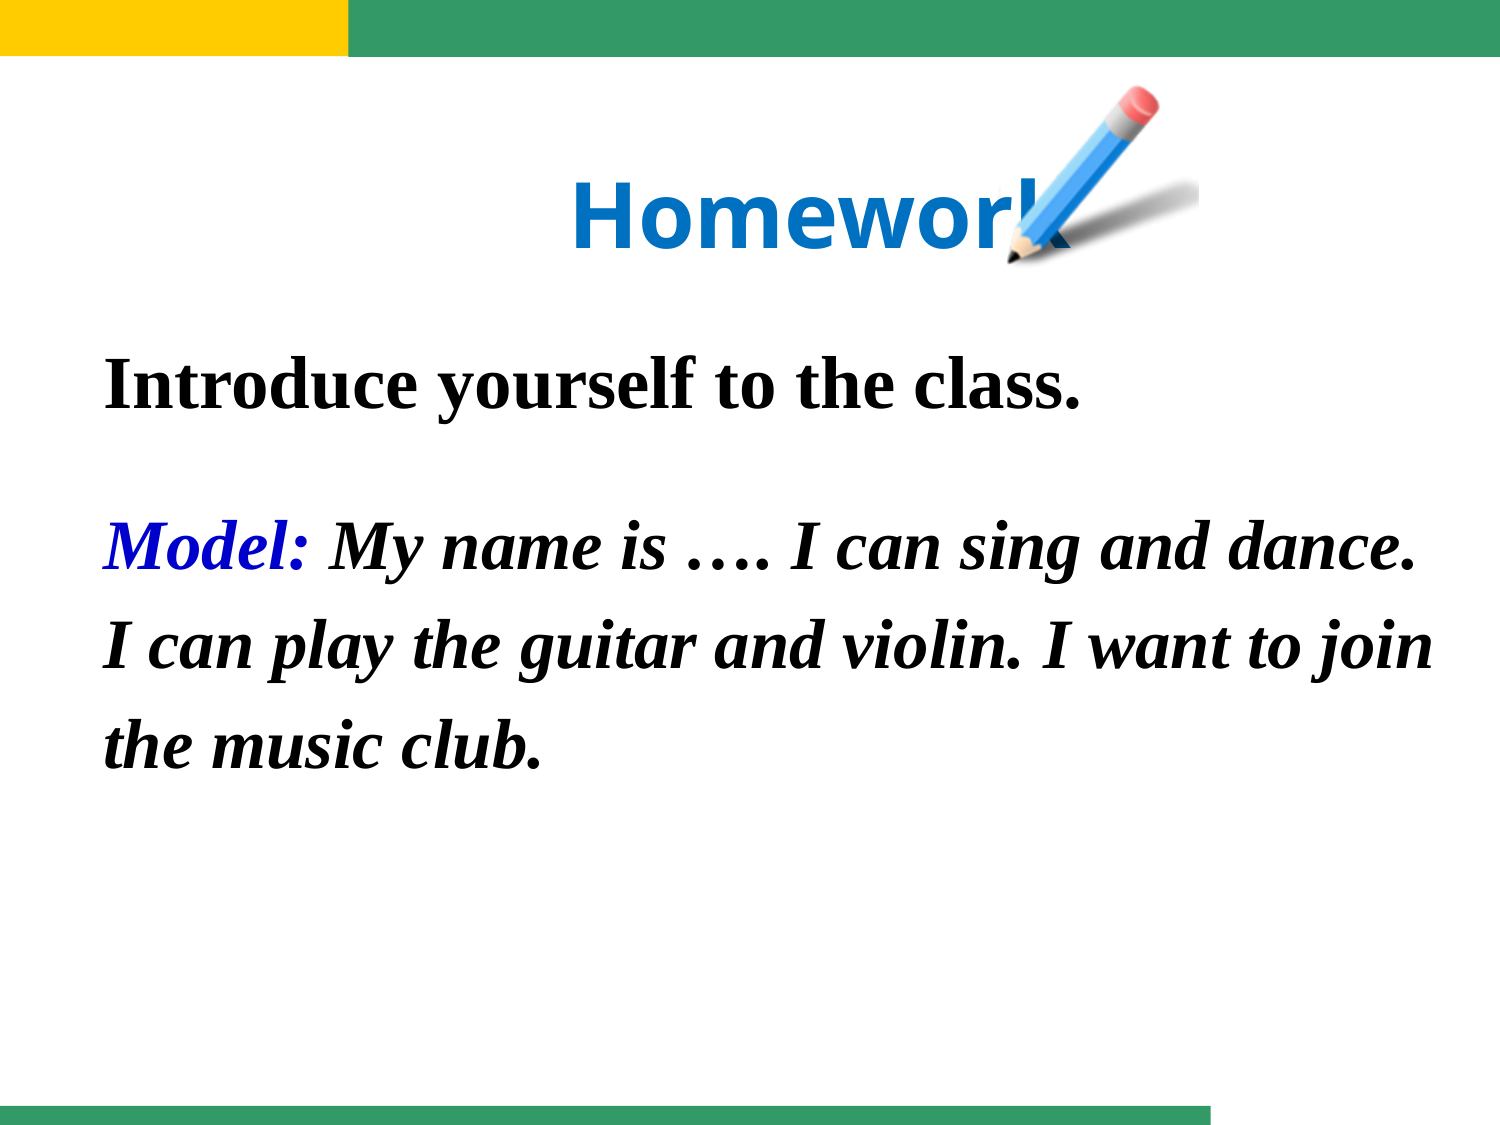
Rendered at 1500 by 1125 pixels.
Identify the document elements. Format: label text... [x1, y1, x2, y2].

list Homework [0, 148, 1144, 892]
text_box Introduce yourself to the class. [88, 326, 1178, 452]
text_box Model: My name is …. I can sing and dance. I can play the guitar and violin. I want to join the music club. [88, 491, 1447, 988]
picture [997, 77, 1199, 279]
